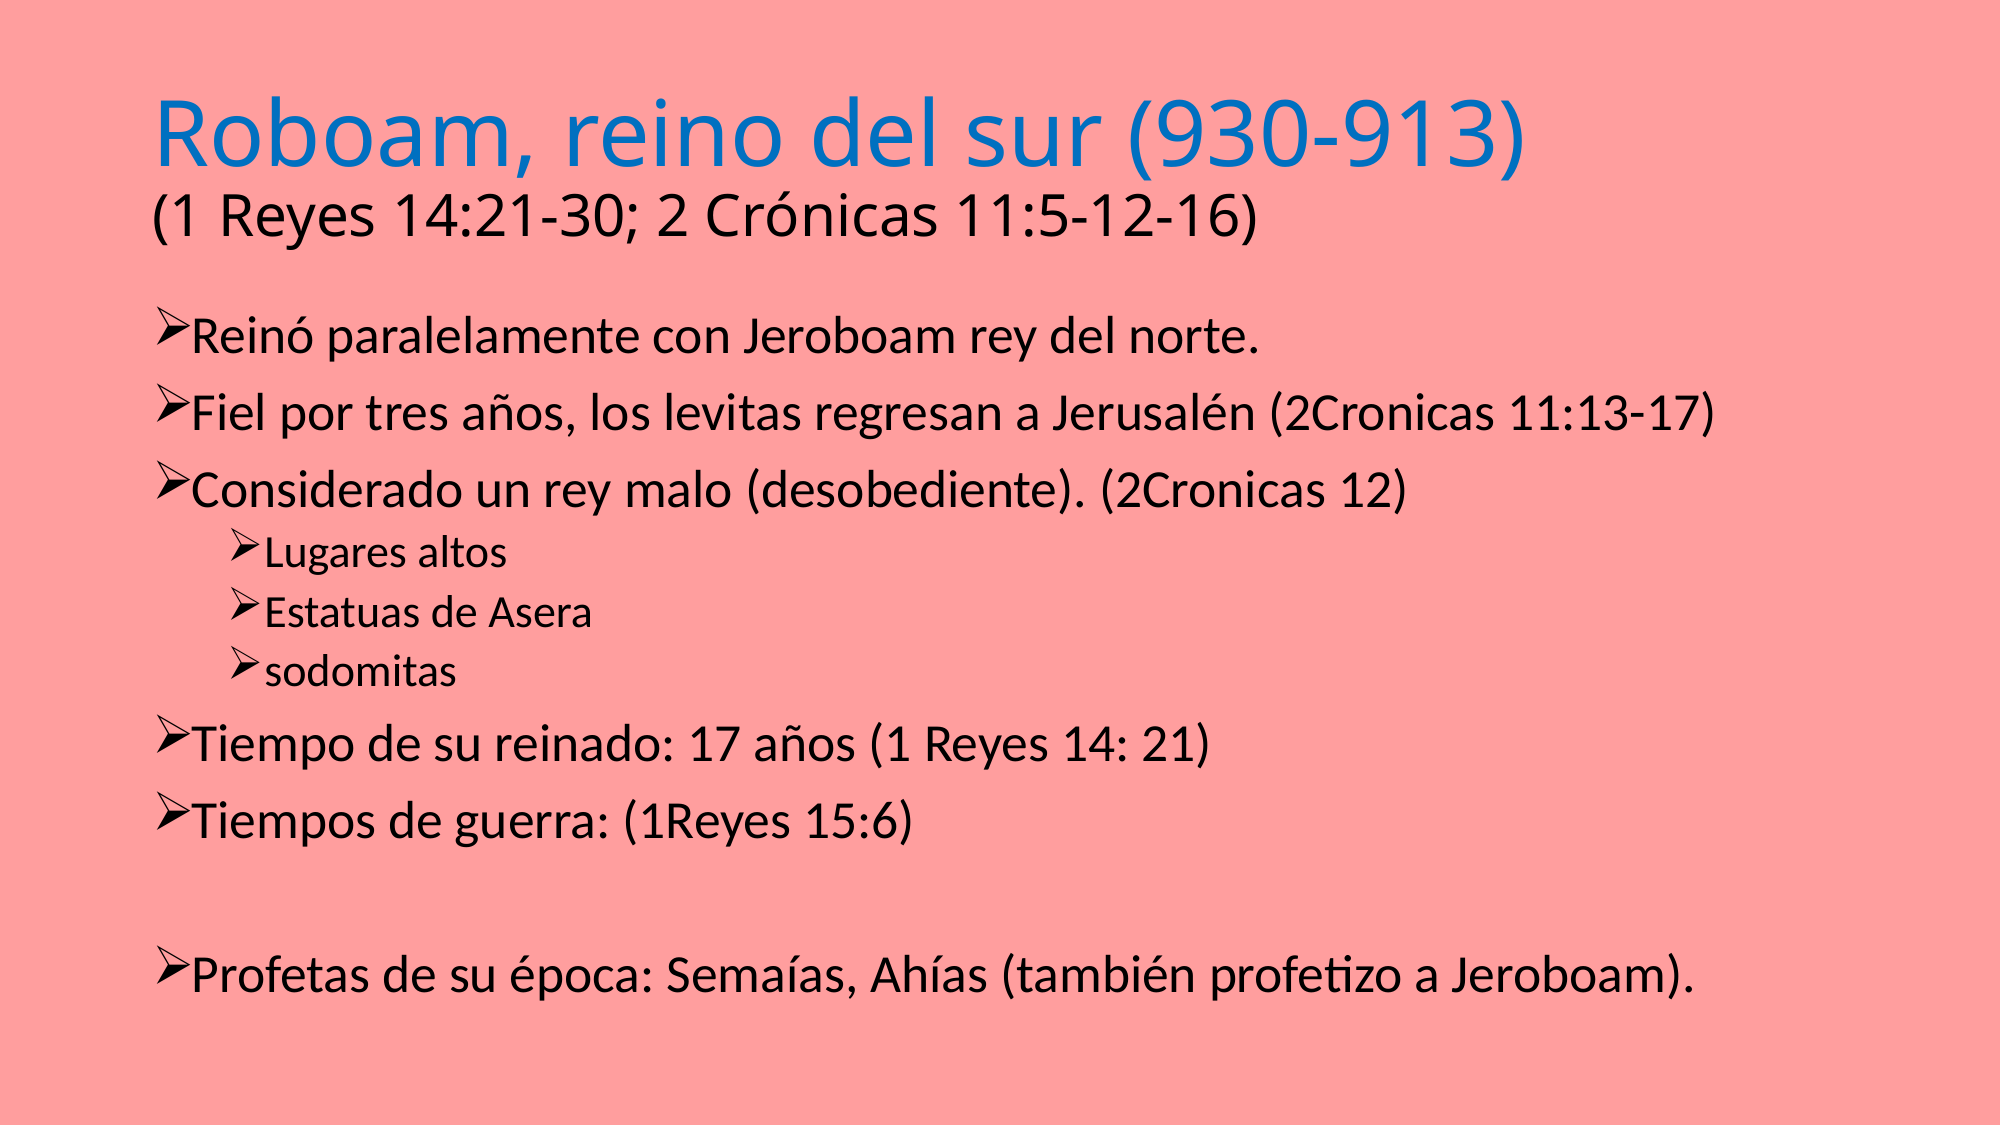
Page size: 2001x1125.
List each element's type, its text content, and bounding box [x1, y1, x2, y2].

list Reinó paralelamente con Jeroboam rey del norte. Fiel por tres años, los levitas regresan a Jerusalén (2Cronicas 11:13-17) Considerado un rey malo (desobediente). (2Cronicas 12) Lugares altos Estatuas de Asera sodomitas Tiempo de su reinado: 17 años (1 Reyes 14: 21) Tiempos de guerra: (1Reyes 15:6) Profetas de su época: Semaías, Ahías (también profetizo a Jeroboam). [137, 299, 1863, 1014]
title Roboam, reino del sur (930-913) (1 Reyes 14:21-30; 2 Crónicas 11:5-12-16) [137, 59, 1863, 278]
